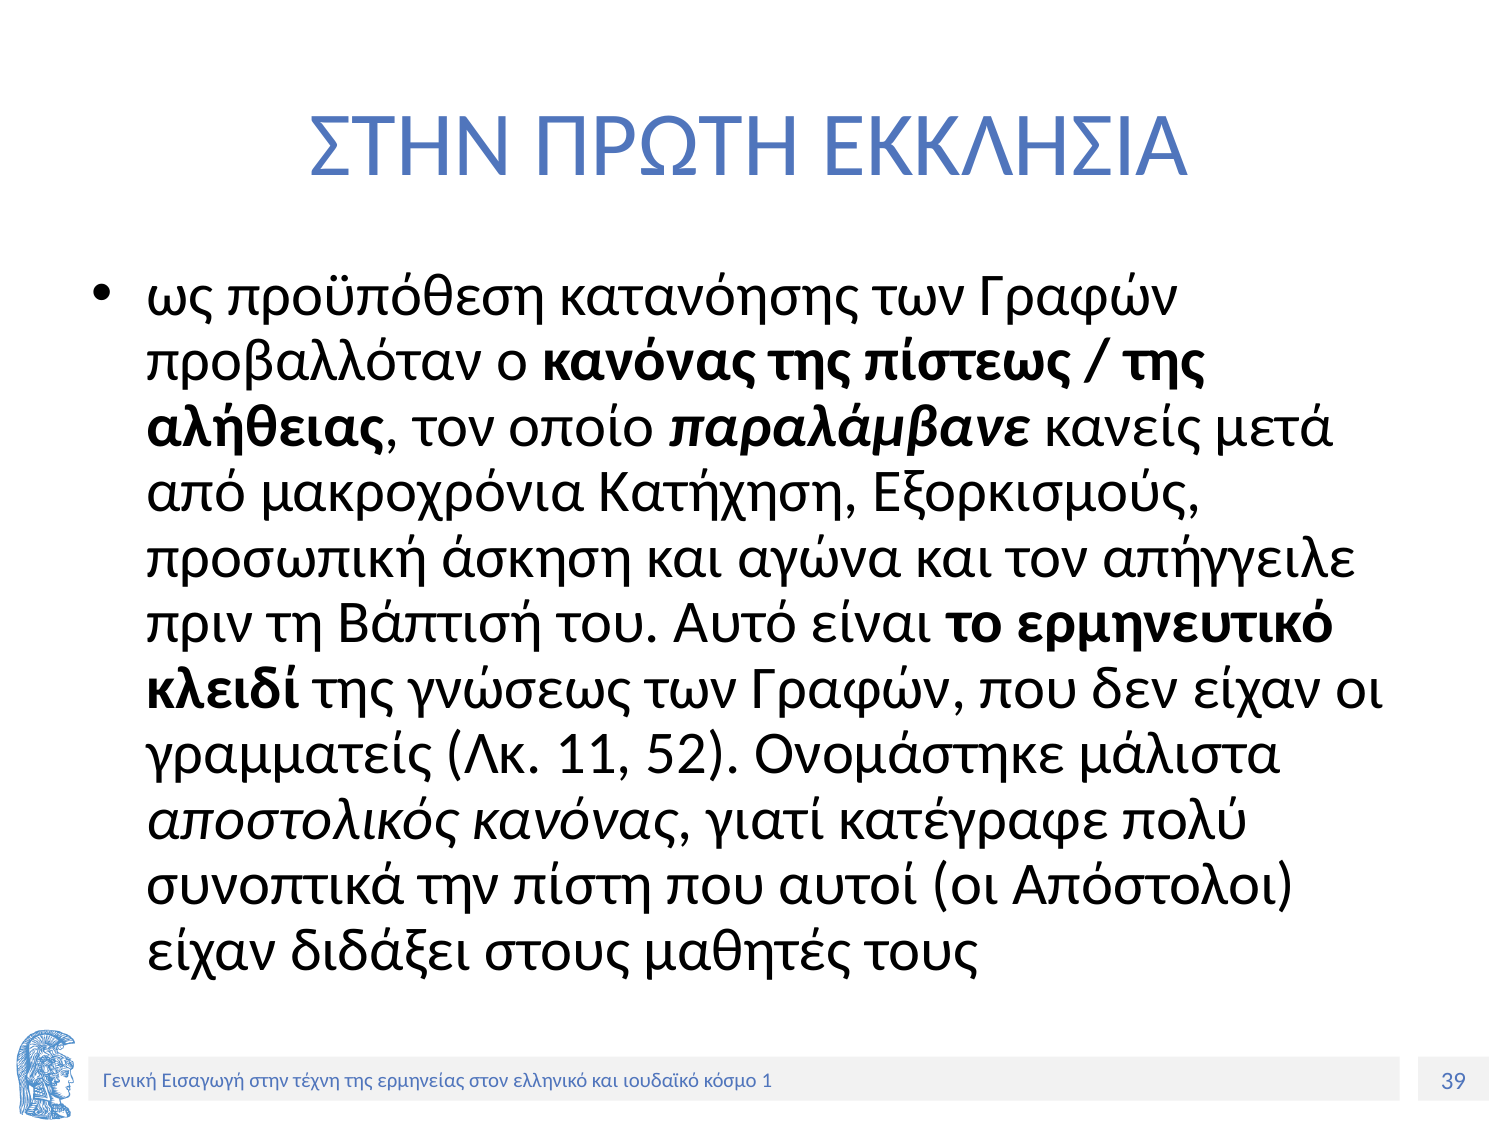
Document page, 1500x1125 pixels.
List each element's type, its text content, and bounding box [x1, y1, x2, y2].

title ΣΤΗΝ ΠΡΩΤΗ ΕΚΚΛΗΣΙΑ [75, 45, 1425, 233]
picture [9, 1026, 81, 1120]
list ως προϋπόθεση κατανόησης των Γραφών προβαλλόταν ο κανόνας της πίστεως / της αλήθειας, τον οποίο παραλάμβανε κανείς μετά από μακροχρόνια Κατήχηση, Εξορκισμούς, προσωπική άσκηση και αγώνα και τον απήγγειλε πριν τη Βάπτισή του. Αυτό είναι το ερμηνευτικό κλειδί της γνώσεως των Γραφών, που δεν είχαν οι γραμματείς (Λκ. 11, 52). Ονομάστηκε μάλιστα αποστολικός κανόνας, γιατί κατέγραφε πολύ συνοπτικά την πίστη που αυτοί (οι Απόστολοι) είχαν διδάξει στους μαθητές τους [76, 255, 1427, 998]
